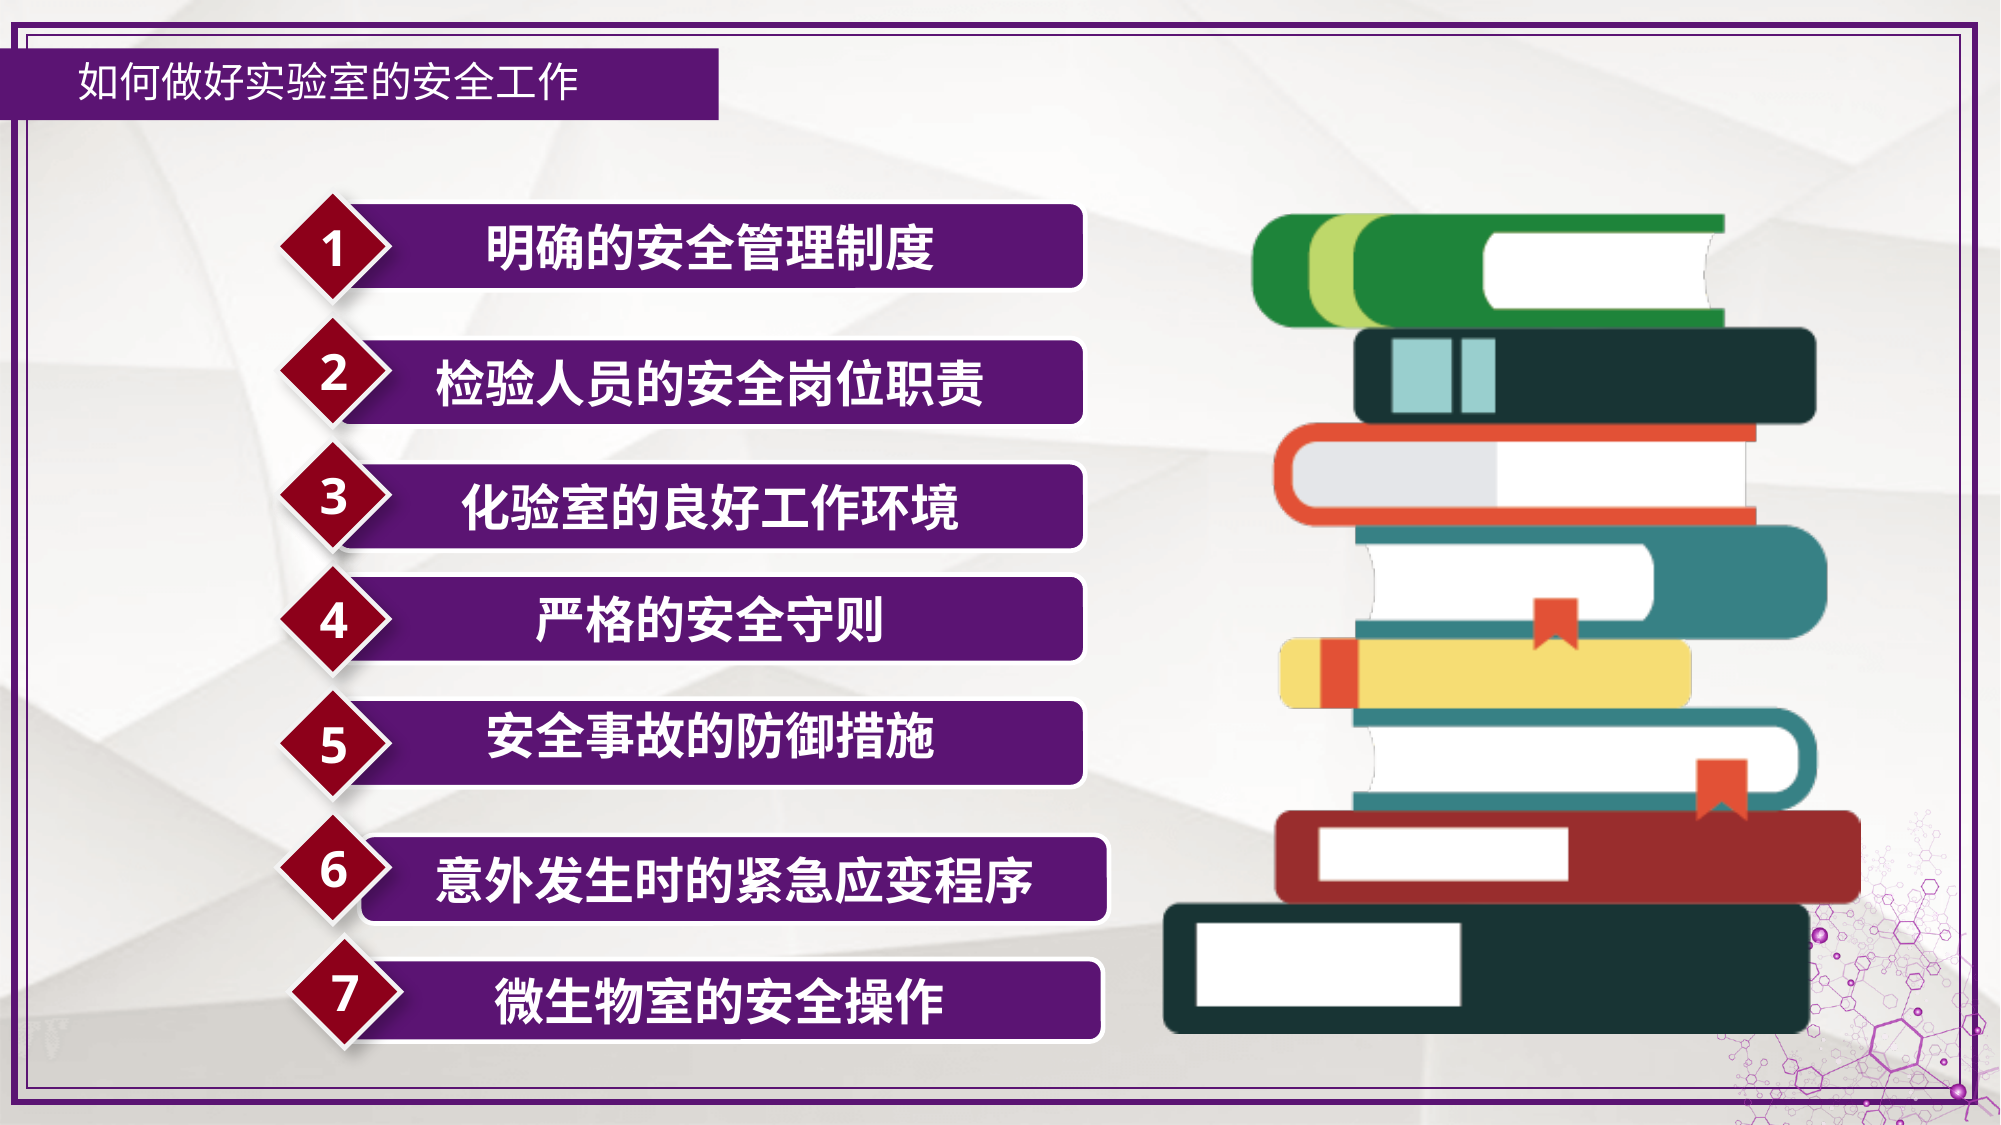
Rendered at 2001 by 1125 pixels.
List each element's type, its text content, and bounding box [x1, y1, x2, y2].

list 如何做好实验室的安全工作 [63, 48, 652, 121]
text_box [276, 190, 1086, 303]
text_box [276, 562, 1086, 676]
picture [0, 0, 2001, 1125]
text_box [276, 314, 1086, 427]
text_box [276, 438, 1086, 552]
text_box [276, 686, 1086, 800]
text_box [276, 811, 1110, 924]
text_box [288, 935, 1104, 1048]
